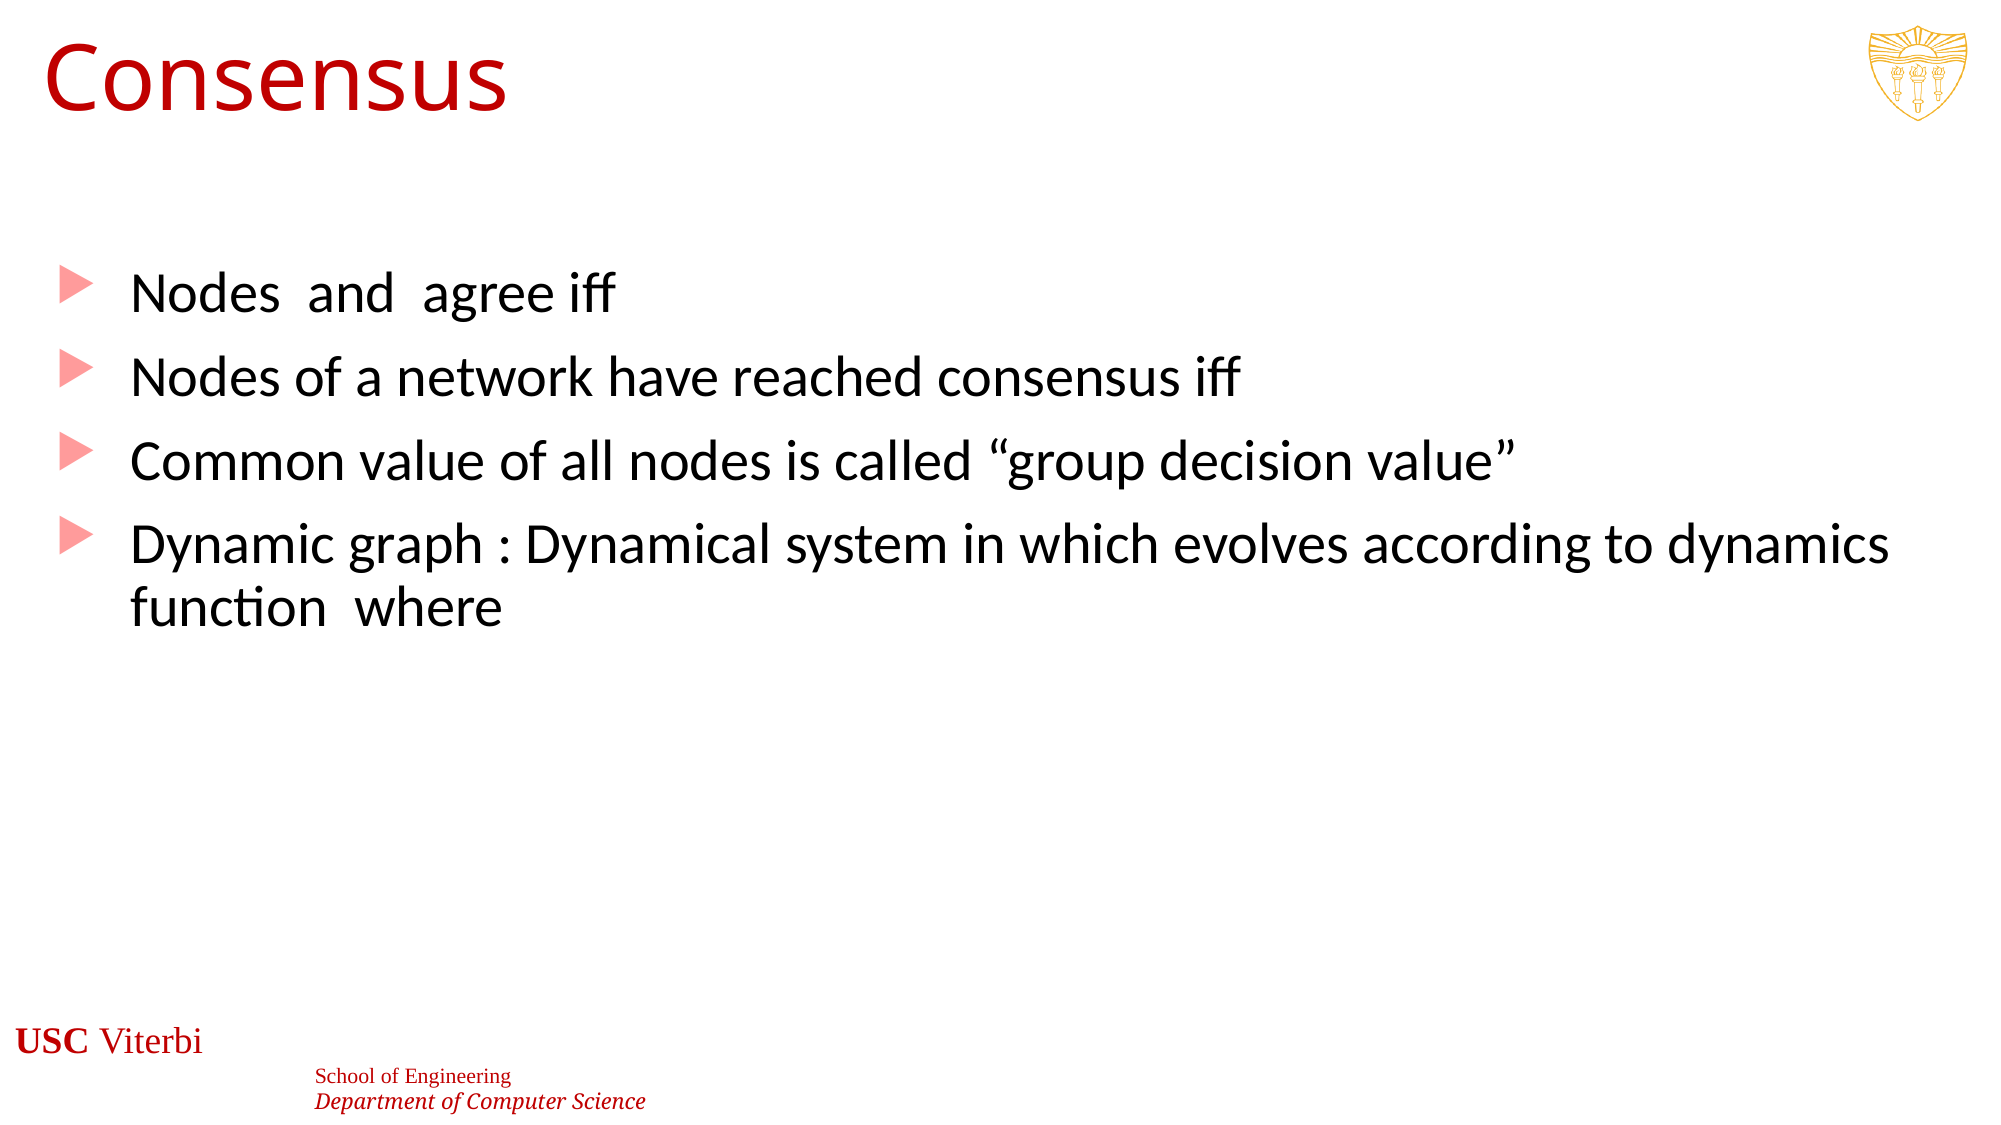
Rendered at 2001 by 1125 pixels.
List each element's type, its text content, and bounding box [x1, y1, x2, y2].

title Consensus [27, 16, 1819, 145]
picture [1836, 11, 2000, 135]
